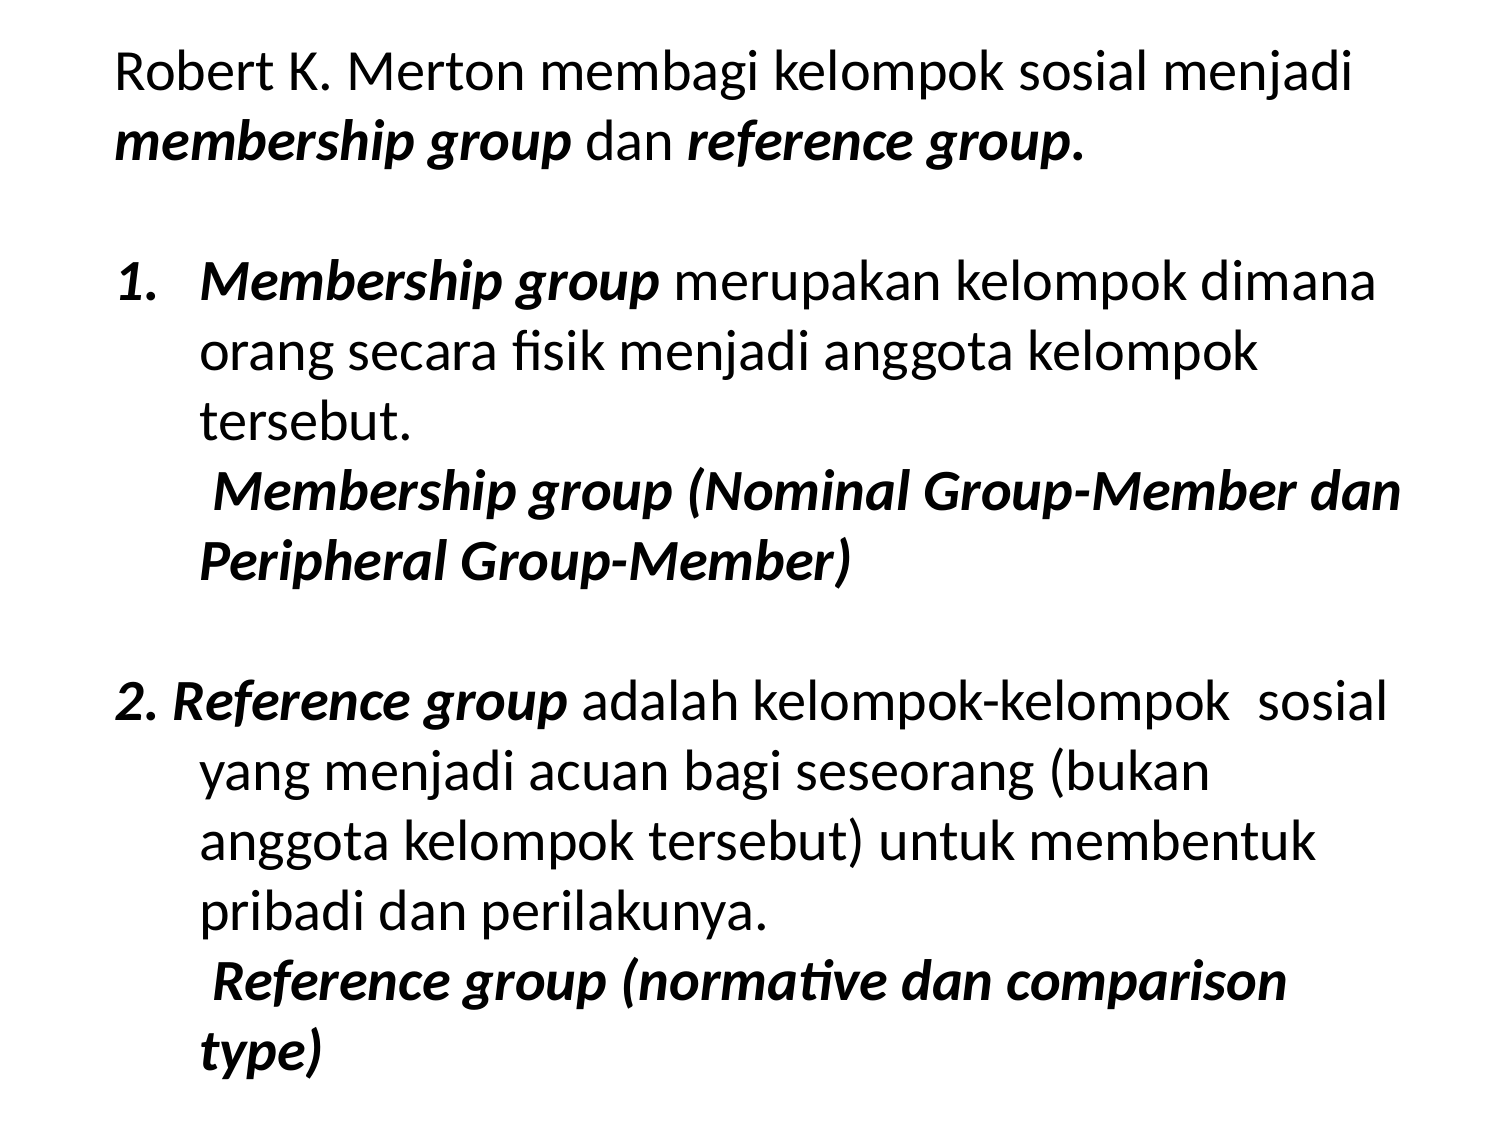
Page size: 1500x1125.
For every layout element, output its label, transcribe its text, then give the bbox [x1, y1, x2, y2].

text_box Robert K. Merton membagi kelompok sosial menjadi membership group dan reference group. Membership group merupakan kelompok dimana orang secara fisik menjadi anggota kelompok tersebut. Membership group (Nominal Group-Member dan Peripheral Group-Member) 2. Reference group adalah kelompok-kelompok sosial yang menjadi acuan bagi seseorang (bukan anggota kelompok tersebut) untuk membentuk pribadi dan perilakunya. Reference group (normative dan comparison type) [99, 24, 1425, 1090]
